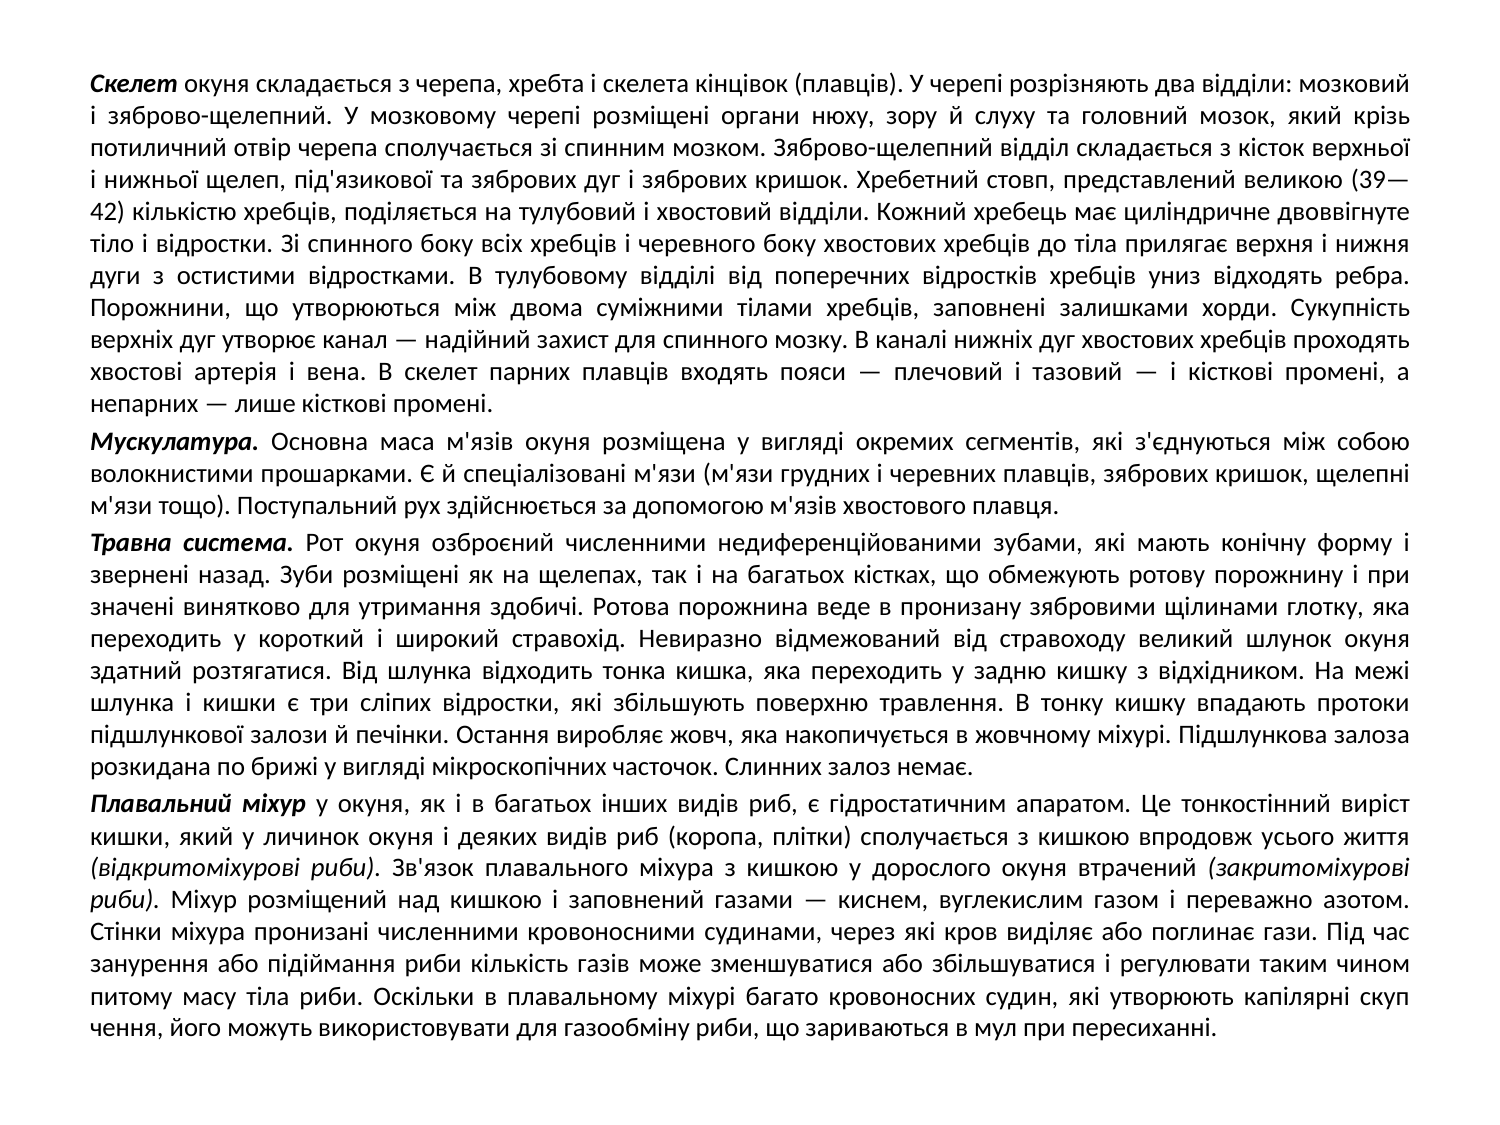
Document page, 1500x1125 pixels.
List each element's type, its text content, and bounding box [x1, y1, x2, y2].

list Скелет окуня складається з черепа, хребта і скелета кінцівок (плавців). У черепі розрізняють два відділи: моз­ковий і зяброво-щелепний. У мозковому черепі розміщені органи нюху, зору й слуху та головний мозок, який крізь потиличний отвір черепа сполучається зі спинним моз­ком. Зяброво-щелепний відділ складається з кісток верх­ньої і нижньої щелеп, під'язикової та зябрових дуг і зябрових кришок. Хребетний стовп, представлений великою (39—42) кількістю хребців, поділяється на тулубовий і хвостовий відділи. Кожний хребець має циліндричне дво­ввігнуте тіло і відростки. Зі спинного боку всіх хребців і черевного боку хвостових хребців до тіла прилягає верхня і нижня дуги з остистими відростками. В тулубовому відділі від поперечних відростків хребців униз відходять ребра. Порожнини, що утворюються між двома суміжни­ми тілами хребців, заповнені залишками хорди. Сукупність верхніх дуг утворює канал — надійний захист для спинного мозку. В каналі нижніх дуг хвостових хребців проходять хвостові артерія і вена. В скелет парних плавців входять пояси — плечовий і тазовий — і кісткові промені, а непарних — лише кісткові промені. Мускулатура. Основна маса м'язів окуня розміщена у вигляді окремих сегментів, які з'єднуються між собою волокнистими прошарками. Є й спеціалізовані м'язи (м'язи грудних і черевних плавців, зябрових кришок, щелепні м'язи тощо). Поступальний рух здійснюється за допомогою м'язів хвостового плавця. Травна система. Рот окуня озброєний численними недиференційованими зубами, які мають конічну форму і звернені назад. Зуби розміщені як на щелепах, так і на багатьох кістках, що обмежують ротову порожнину і при­значені винятково для утримання здобичі. Ротова порожнина веде в пронизану зябровими щілинами глотку, яка переходить у короткий і широкий стравохід. Невиразно відмежований від стравоходу великий шлунок окуня здатний розтягатися. Від шлунка відходить тонка кишка, яка переходить у задню кишку з відхідником. На межі шлунка і кишки є три сліпих відростки, які збільшують поверхню травлення. В тонку кишку впадають протоки підшлункової залози й печінки. Остання виробляє жовч, яка накопичується в жовчному міхурі. Підшлункова залоза розкидана по брижі у вигляді мікроскопічних часточок. Слинних залоз немає. Плавальний міхур у окуня, як і в багатьох інших видів риб, є гідростатичним апаратом. Це тонкостінний виріст кишки, який у личинок окуня і деяких видів риб (коропа, плітки) сполучається з кишкою впродовж усього життя (відкритоміхурові риби). Зв'язок плавального міхура з кишкою у дорослого окуня втрачений (закритоміхурові риби). Міхур розміщений над кишкою і заповнений газами — киснем, вуглекислим газом і переважно азотом. Стінки міхура пронизані численними кровоносними судинами, через які кров виділяє або поглинає гази. Під час занурення або підіймання риби кількість газів може зменшуватися або збільшуватися і регулювати таким чином питому масу тіла риби. Оскільки в плавальному міхурі багато кровоносних судин, які утворюють капілярні скуп­чення, його можуть використовувати для газообміну риби, що зариваються в мул при пересиханні. [75, 58, 1425, 1067]
